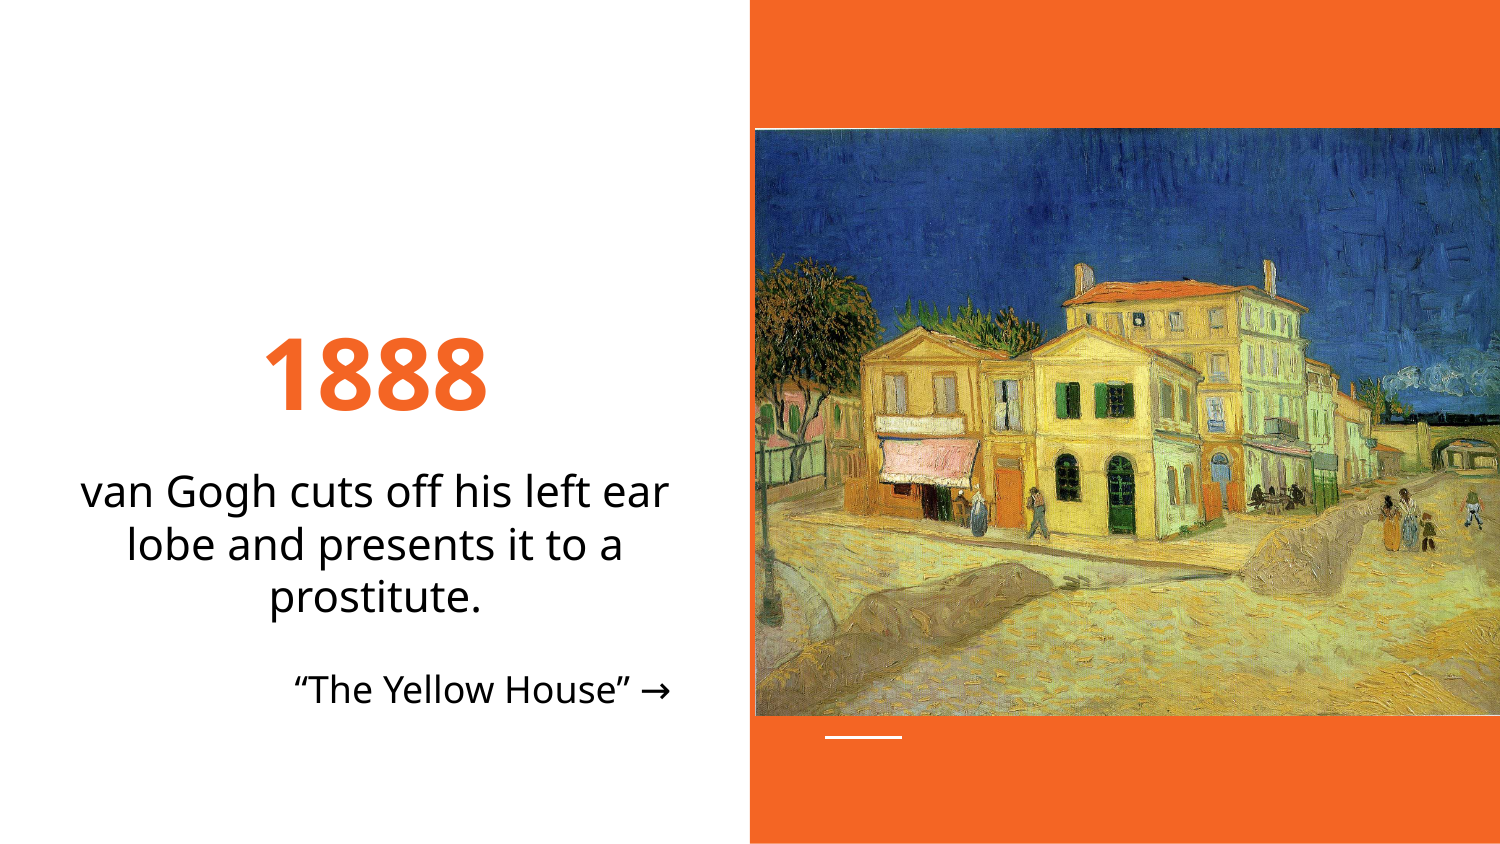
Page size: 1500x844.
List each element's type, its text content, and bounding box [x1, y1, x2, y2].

title 1888 [43, 229, 708, 446]
subtitle van Gogh cuts off his left ear lobe and presents it to a prostitute. “The Yellow House” → [43, 448, 708, 670]
picture [755, 128, 1500, 716]
